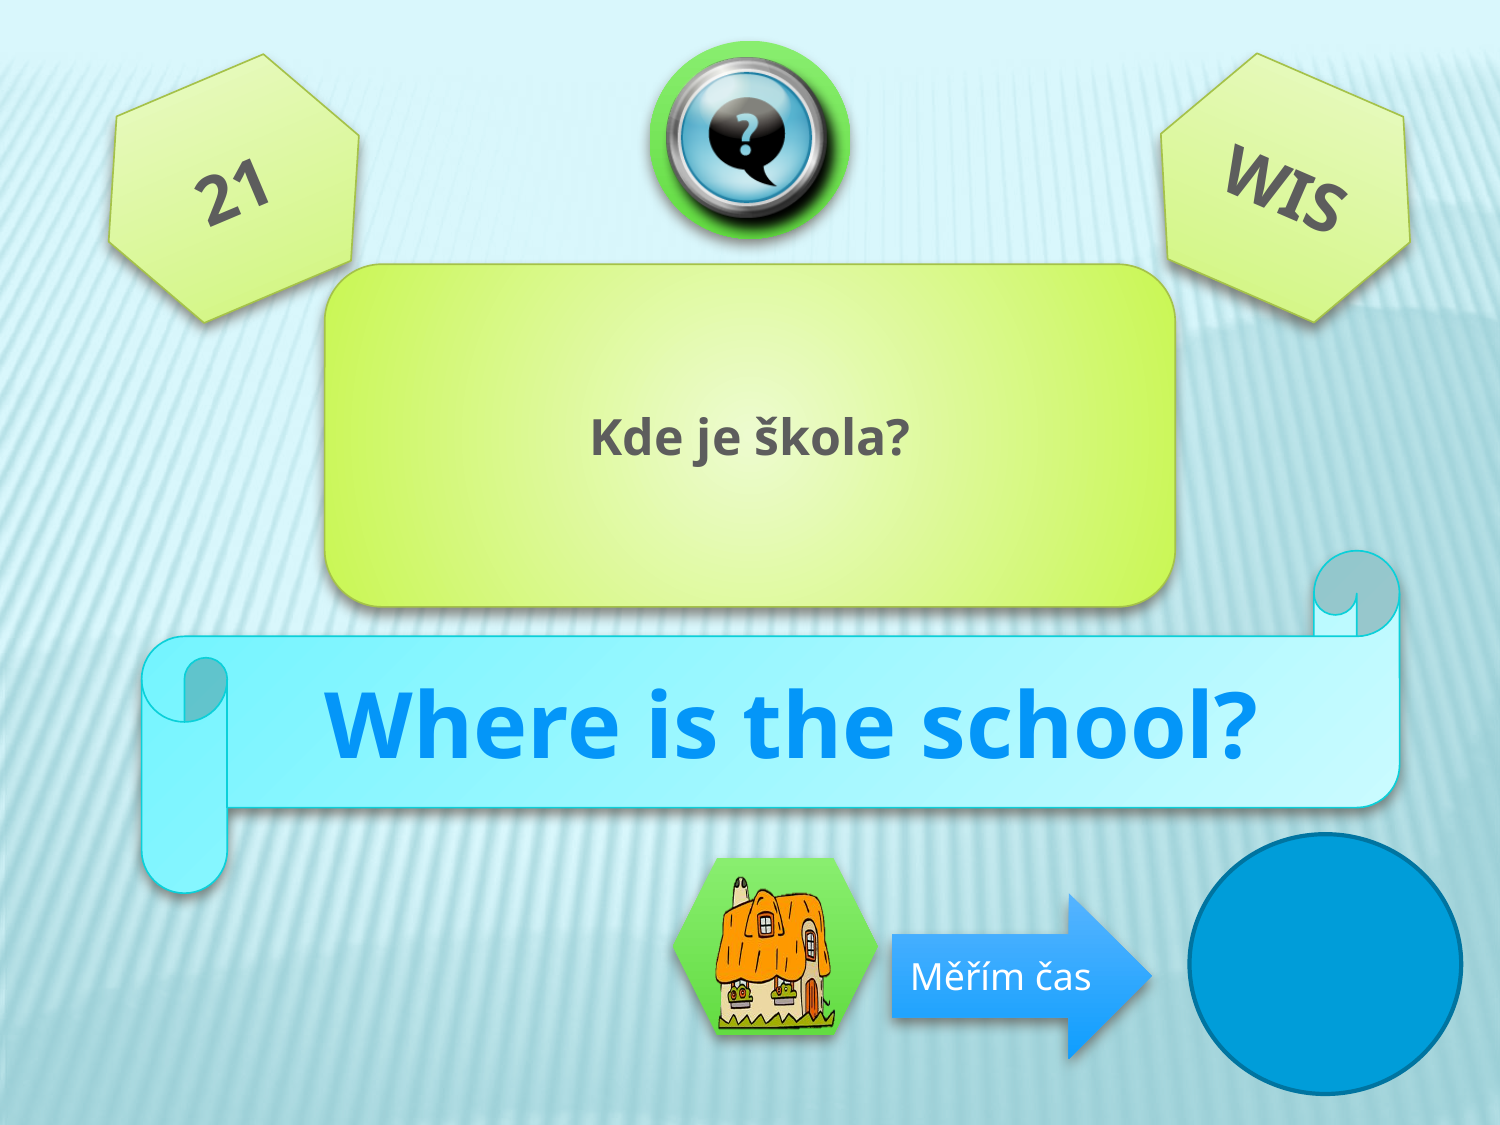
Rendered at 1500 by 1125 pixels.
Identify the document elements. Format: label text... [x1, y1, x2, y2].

text_box [1187, 832, 1464, 1097]
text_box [649, 40, 851, 242]
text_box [672, 857, 878, 1040]
text_box WIS [1160, 52, 1411, 324]
text_box Where is the school? [140, 549, 1401, 895]
text_box 21 [107, 53, 360, 324]
text_box Měřím čas [891, 893, 1152, 1059]
text_box Kde je škola? [323, 263, 1177, 608]
